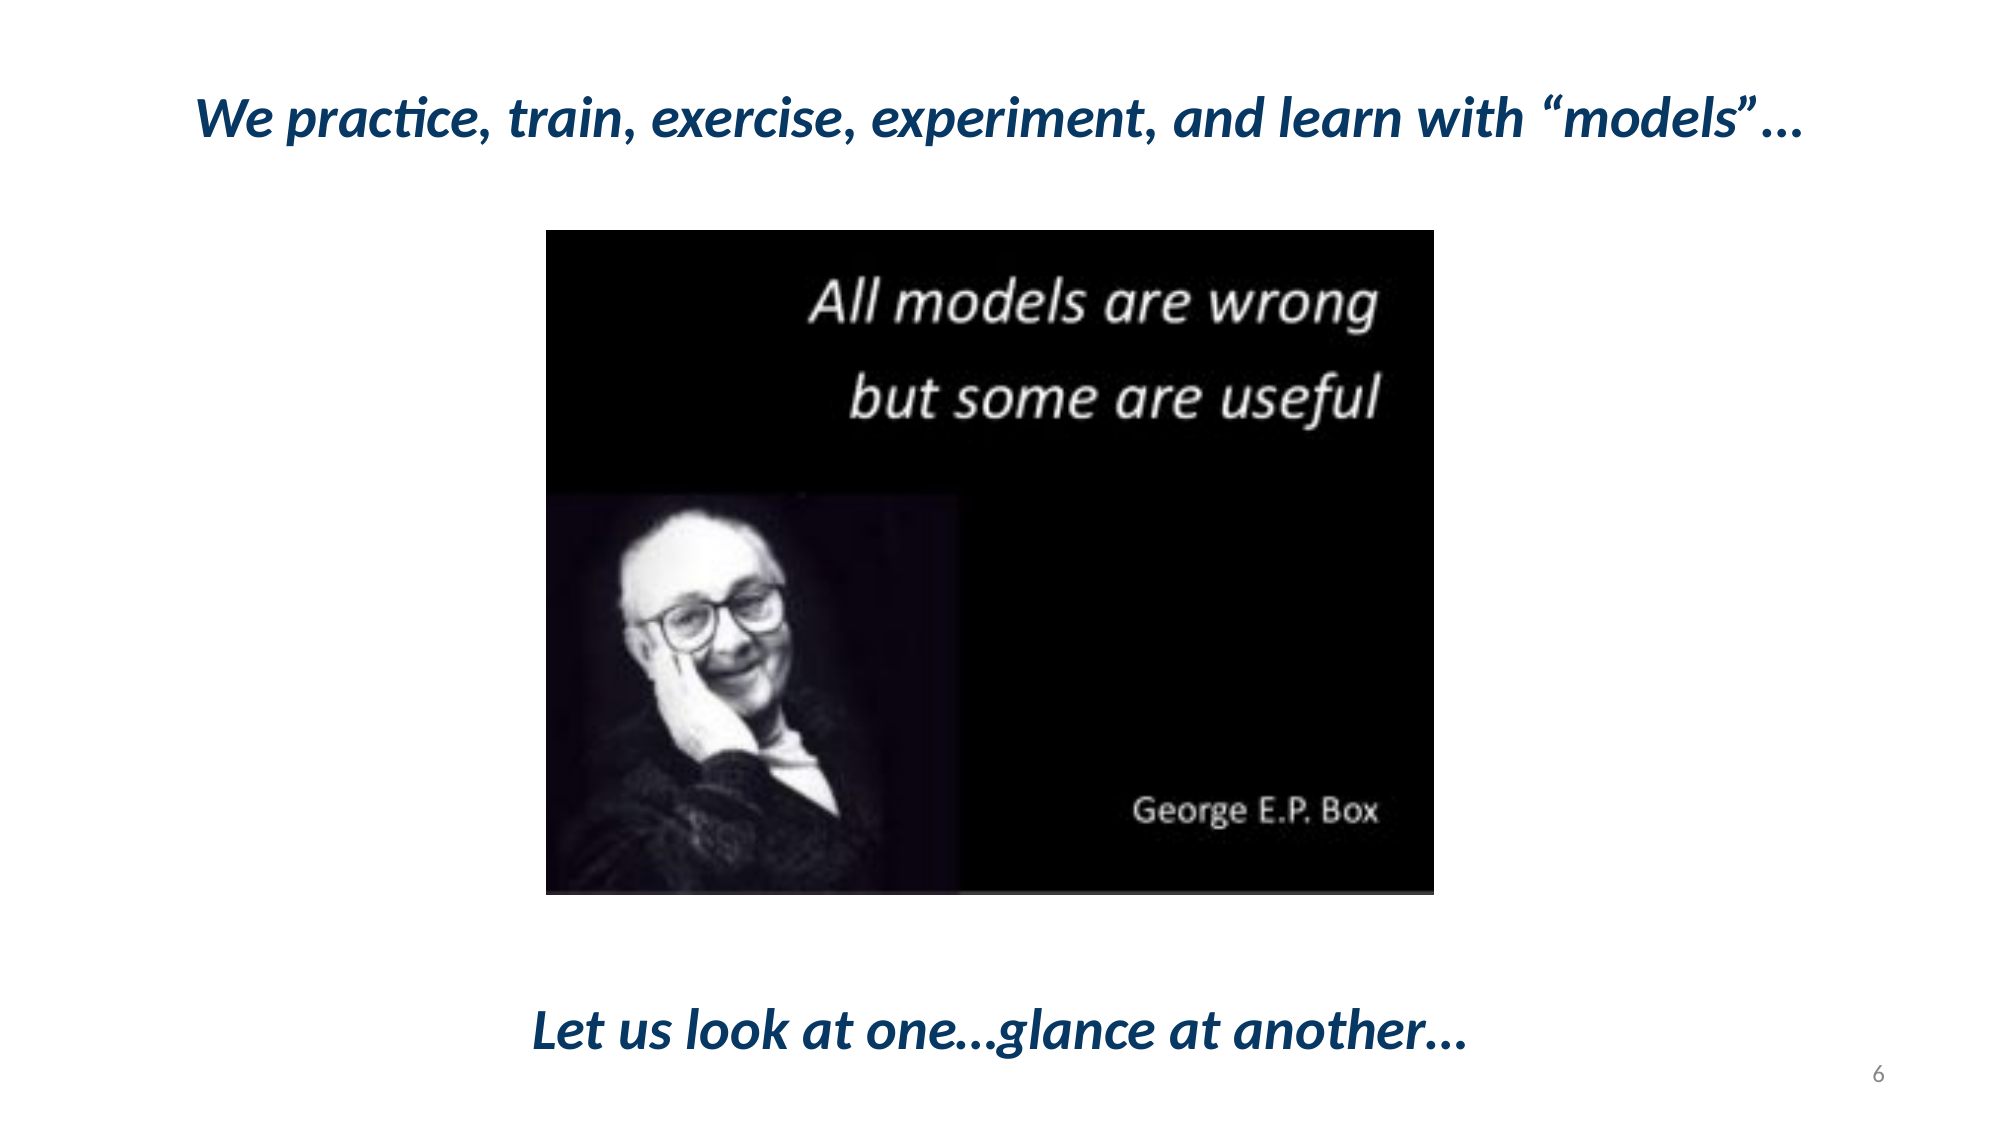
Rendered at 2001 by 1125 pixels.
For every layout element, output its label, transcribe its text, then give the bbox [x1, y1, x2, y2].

picture [546, 229, 1434, 896]
text_box We practice, train, exercise, experiment, and learn with “models”… [0, 9, 2000, 228]
text_box Let us look at one…glance at another… [0, 921, 2000, 1125]
